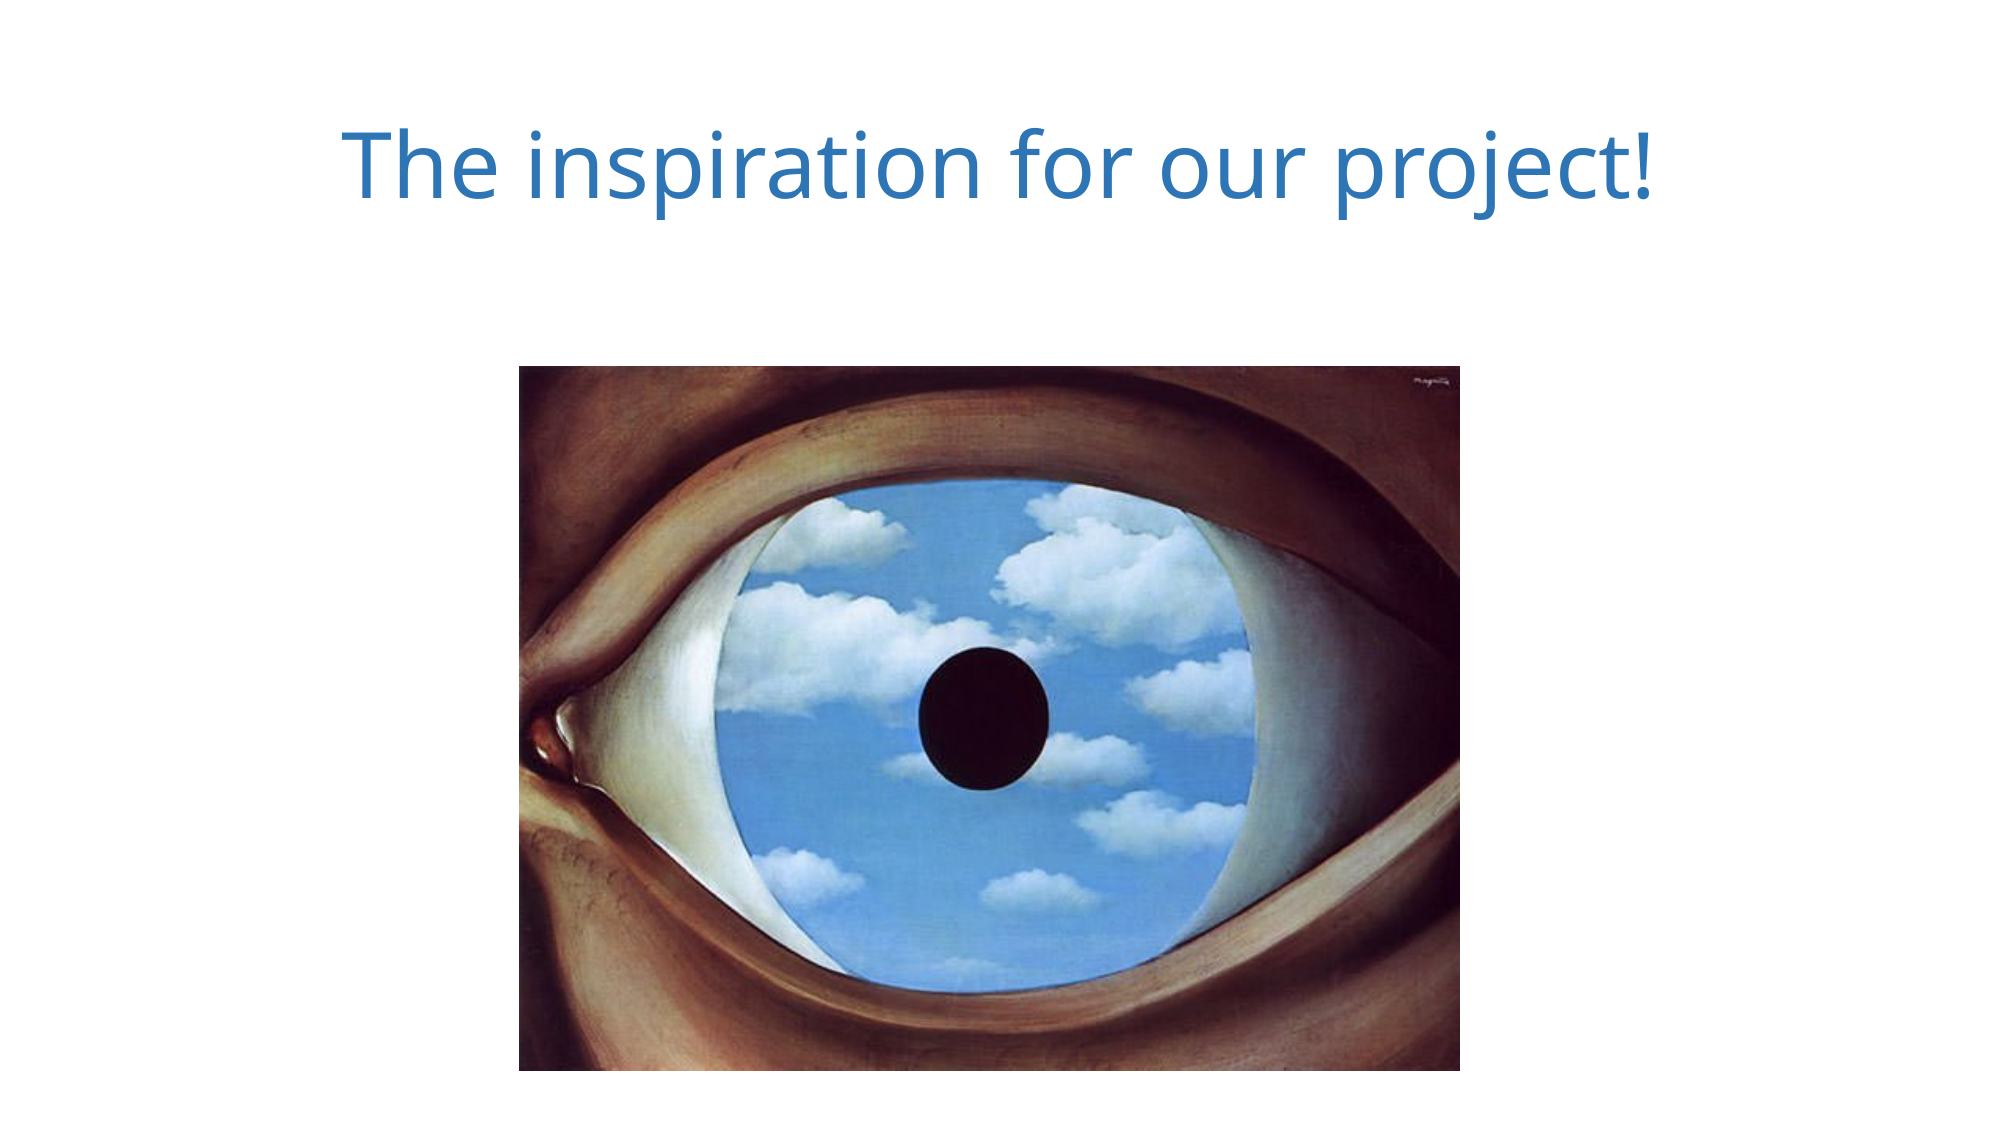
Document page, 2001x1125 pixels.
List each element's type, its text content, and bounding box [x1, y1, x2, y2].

title The inspiration for our project! [137, 59, 1863, 278]
picture [519, 366, 1460, 1071]
